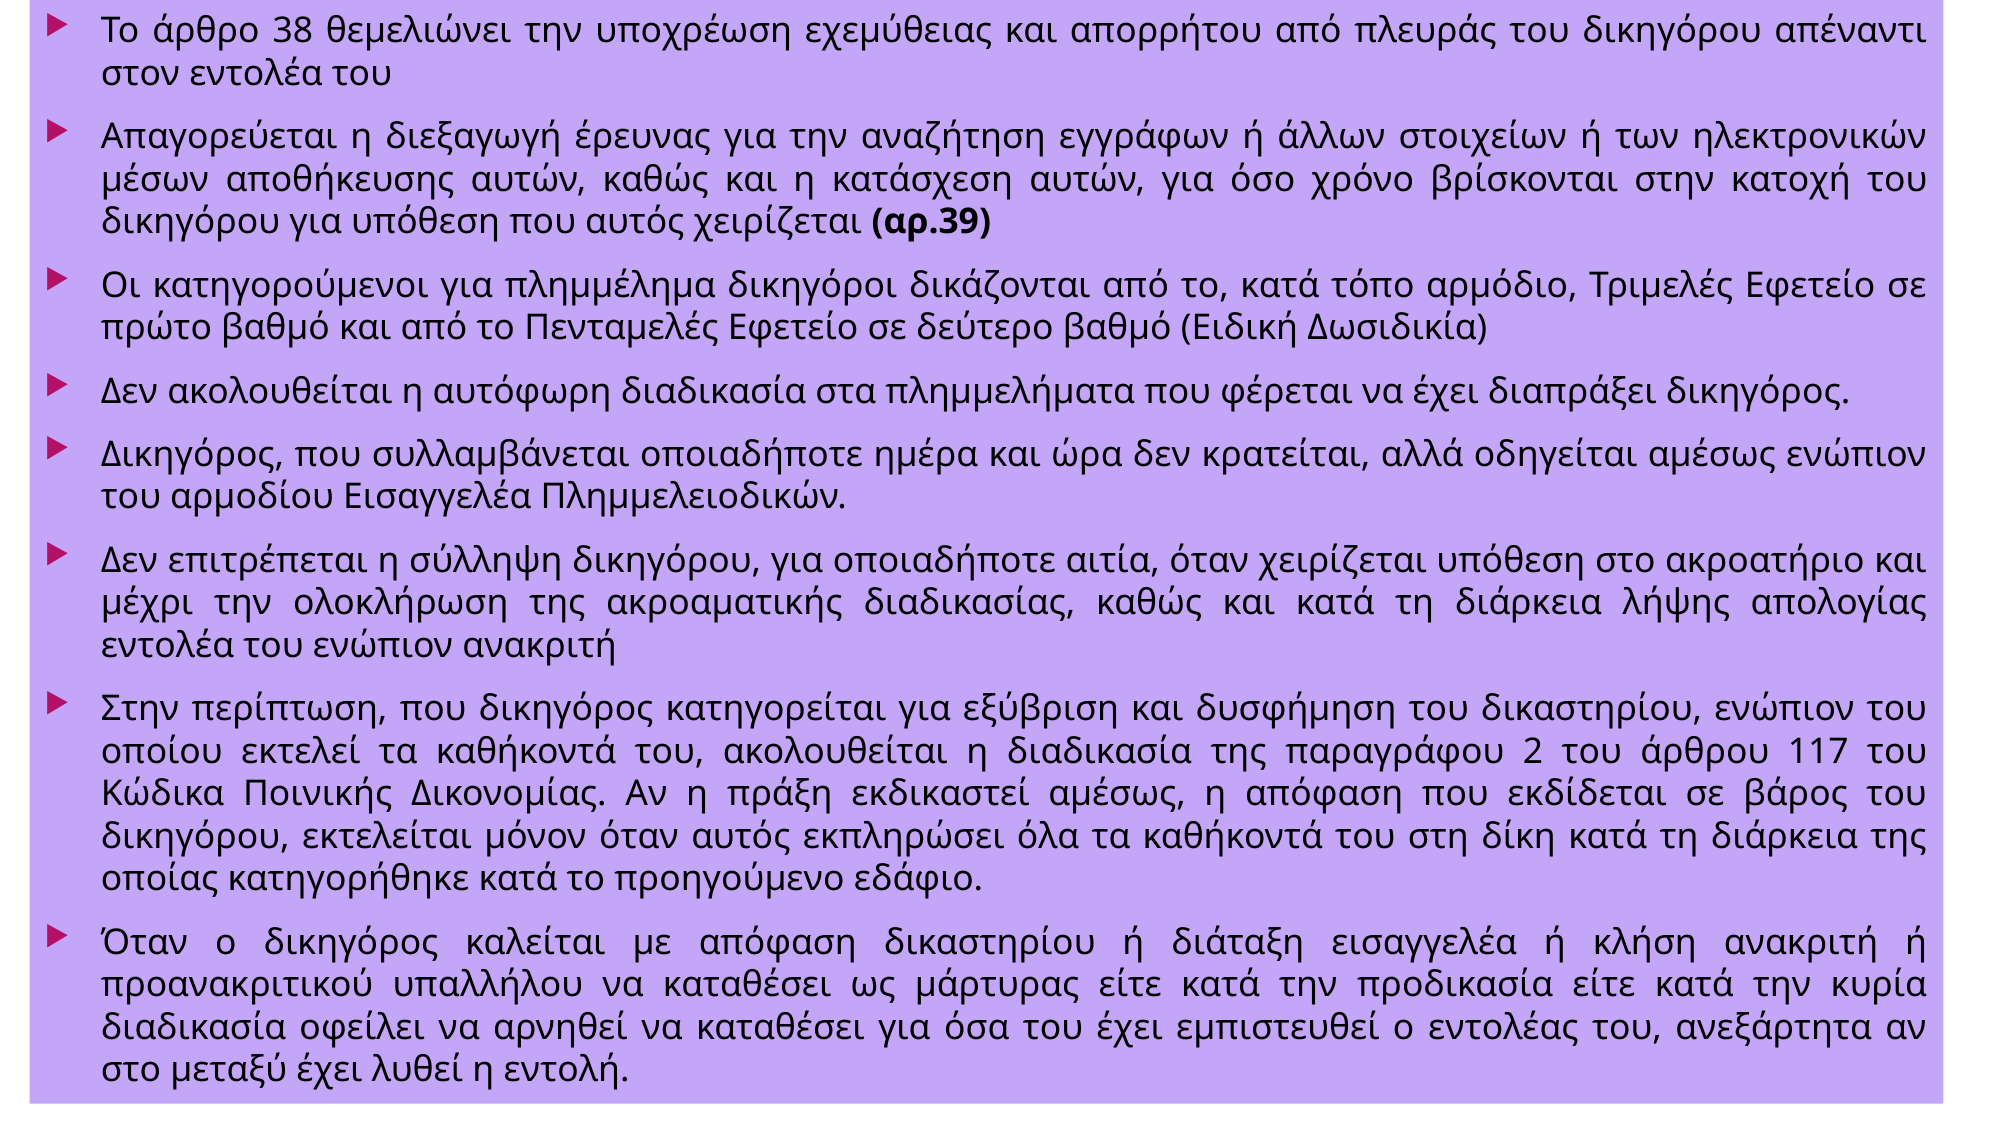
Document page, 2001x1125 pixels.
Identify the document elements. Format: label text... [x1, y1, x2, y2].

list Το άρθρο 38 θεμελιώνει την υποχρέωση εχεμύθειας και απορρήτου από πλευράς του δικηγόρου απέναντι στον εντολέα του Απαγορεύεται η διεξαγωγή έρευνας για την αναζήτηση εγγράφων ή άλλων στοιχείων ή των ηλεκτρονικών μέσων αποθήκευσης αυτών, καθώς και η κατάσχεση αυτών, για όσο χρόνο βρίσκονται στην κατοχή του δικηγόρου για υπόθεση που αυτός χειρίζεται (αρ.39) Οι κατηγορούμενοι για πλημμέλημα δικηγόροι δικάζονται από το, κατά τόπο αρμόδιο, Τριμελές Εφετείο σε πρώτο βαθμό και από το Πενταμελές Εφετείο σε δεύτερο βαθμό (Ειδική Δωσιδικία) Δεν ακολουθείται η αυτόφωρη διαδικασία στα πλημμελήματα που φέρεται να έχει διαπράξει δικηγόρος. Δικηγόρος, που συλλαμβάνεται οποιαδήποτε ημέρα και ώρα δεν κρατείται, αλλά οδηγείται αμέσως ενώπιον του αρμοδίου Εισαγγελέα Πλημμελειοδικών. Δεν επιτρέπεται η σύλληψη δικηγόρου, για οποιαδήποτε αιτία, όταν χειρίζεται υπόθεση στο ακροατήριο και μέχρι την ολοκλήρωση της ακροαματικής διαδικασίας, καθώς και κατά τη διάρκεια λήψης απολογίας εντολέα του ενώπιον ανακριτή Στην περίπτωση, που δικηγόρος κατηγορείται για εξύβριση και δυσφήμηση του δικαστηρίου, ενώπιον του οποίου εκτελεί τα καθήκοντά του, ακολουθείται η διαδικασία της παραγράφου 2 του άρθρου 117 του Κώδικα Ποινικής Δικονομίας. Αν η πράξη εκδικαστεί αμέσως, η απόφαση που εκδίδεται σε βάρος του δικηγόρου, εκτελείται μόνον όταν αυτός εκπληρώσει όλα τα καθήκοντά του στη δίκη κατά τη διάρκεια της οποίας κατηγορήθηκε κατά το προηγούμενο εδάφιο. Όταν ο δικηγόρος καλείται με απόφαση δικαστηρίου ή διάταξη εισαγγελέα ή κλήση ανακριτή ή προανακριτικού υπαλλήλου να καταθέσει ως μάρτυρας είτε κατά την προδικασία είτε κατά την κυρία διαδικασία οφείλει να αρνηθεί να καταθέσει για όσα του έχει εμπιστευθεί ο εντολέας του, ανεξάρτητα αν στο μεταξύ έχει λυθεί η εντολή. [29, 0, 1944, 1104]
